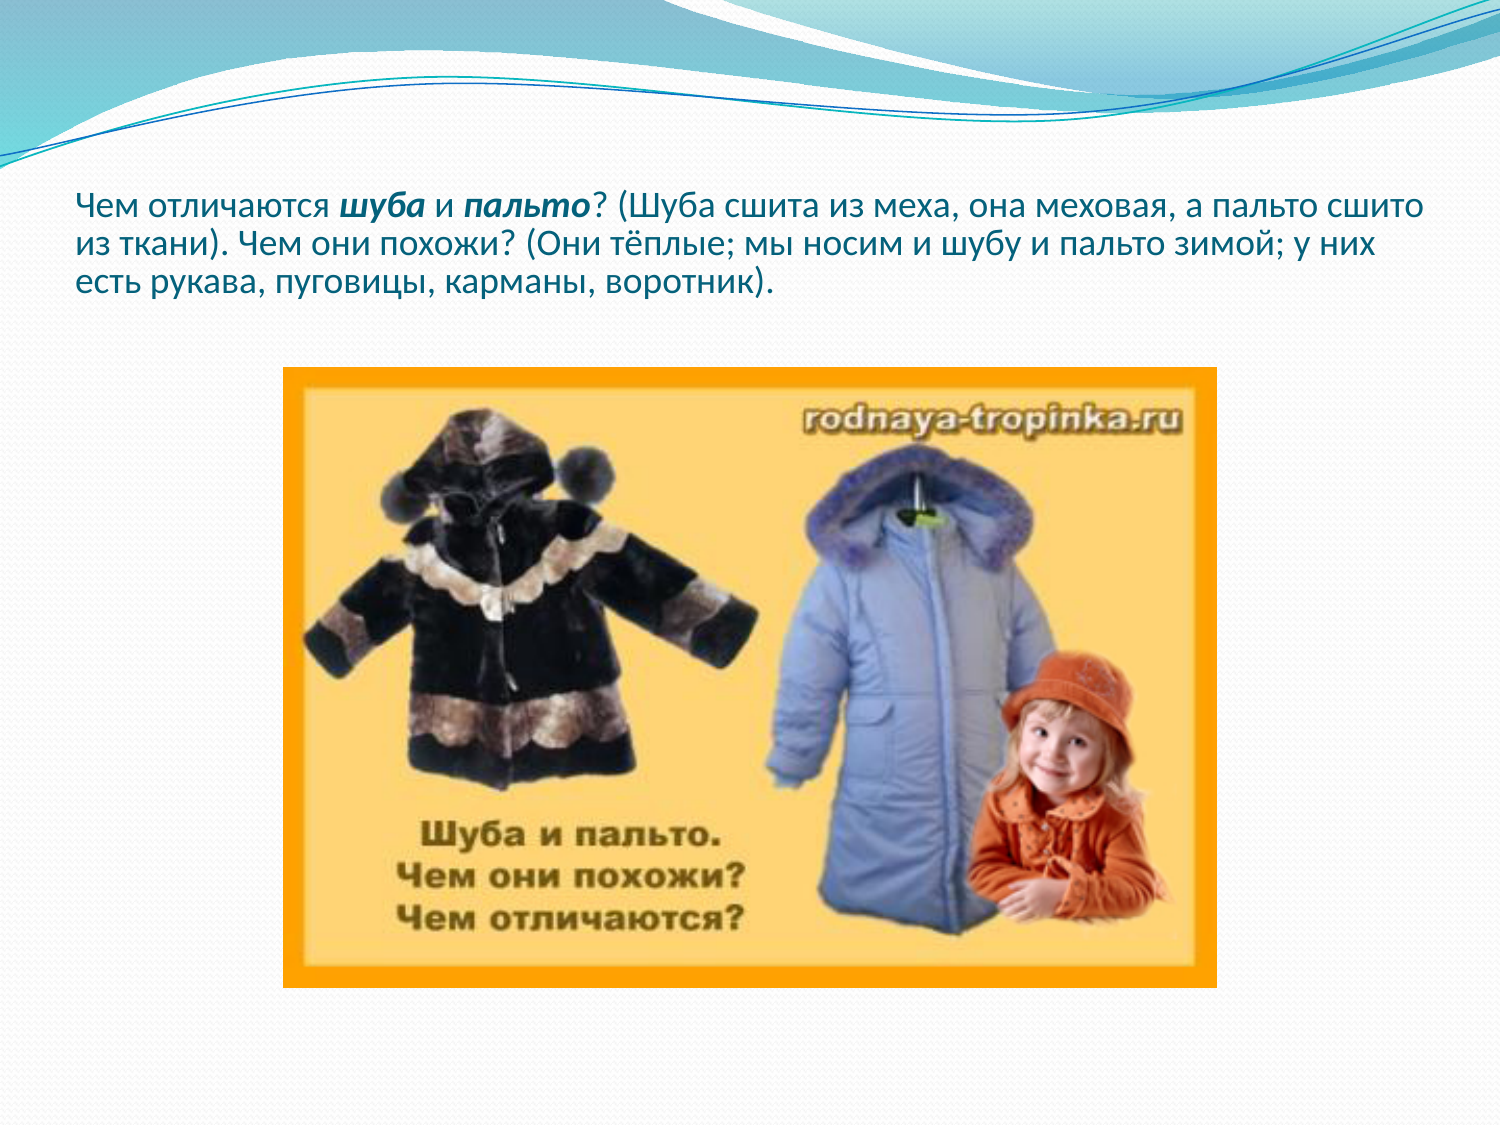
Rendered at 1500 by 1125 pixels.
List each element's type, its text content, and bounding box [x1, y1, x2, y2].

title Чем отличаются шуба и пальто? (Шуба сшита из меха, она меховая, а пальто сшито из ткани). Чем они похожи? (Они тёплые; мы носим и шубу и пальто зимой; у них есть рукава, пуговицы, карманы, воротник). [75, 42, 1425, 303]
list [283, 366, 1217, 989]
